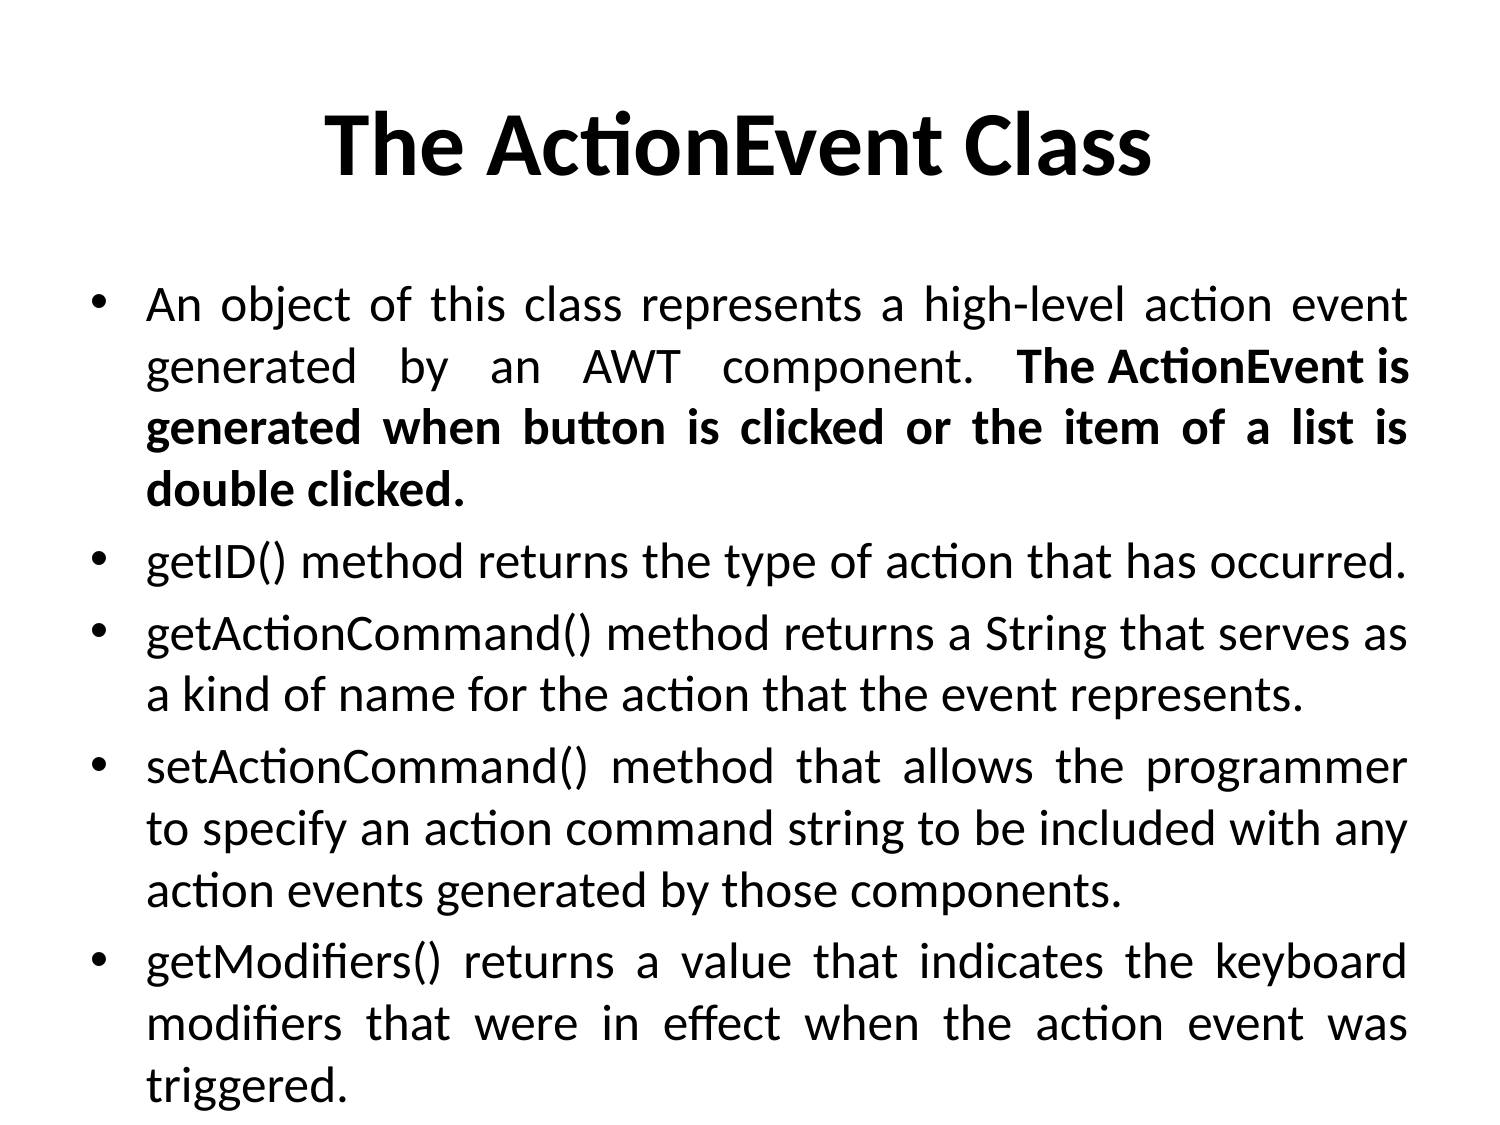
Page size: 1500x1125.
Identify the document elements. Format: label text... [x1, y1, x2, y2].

list An object of this class represents a high-level action event generated by an AWT component. The ActionEvent is generated when button is clicked or the item of a list is double clicked. getID() method returns the type of action that has occurred. getActionCommand() method returns a String that serves as a kind of name for the action that the event represents. setActionCommand() method that allows the programmer to specify an action command string to be included with any action events generated by those components. getModifiers() returns a value that indicates the keyboard modifiers that were in effect when the action event was triggered. [75, 262, 1425, 1125]
title The ActionEvent Class [75, 45, 1425, 233]
